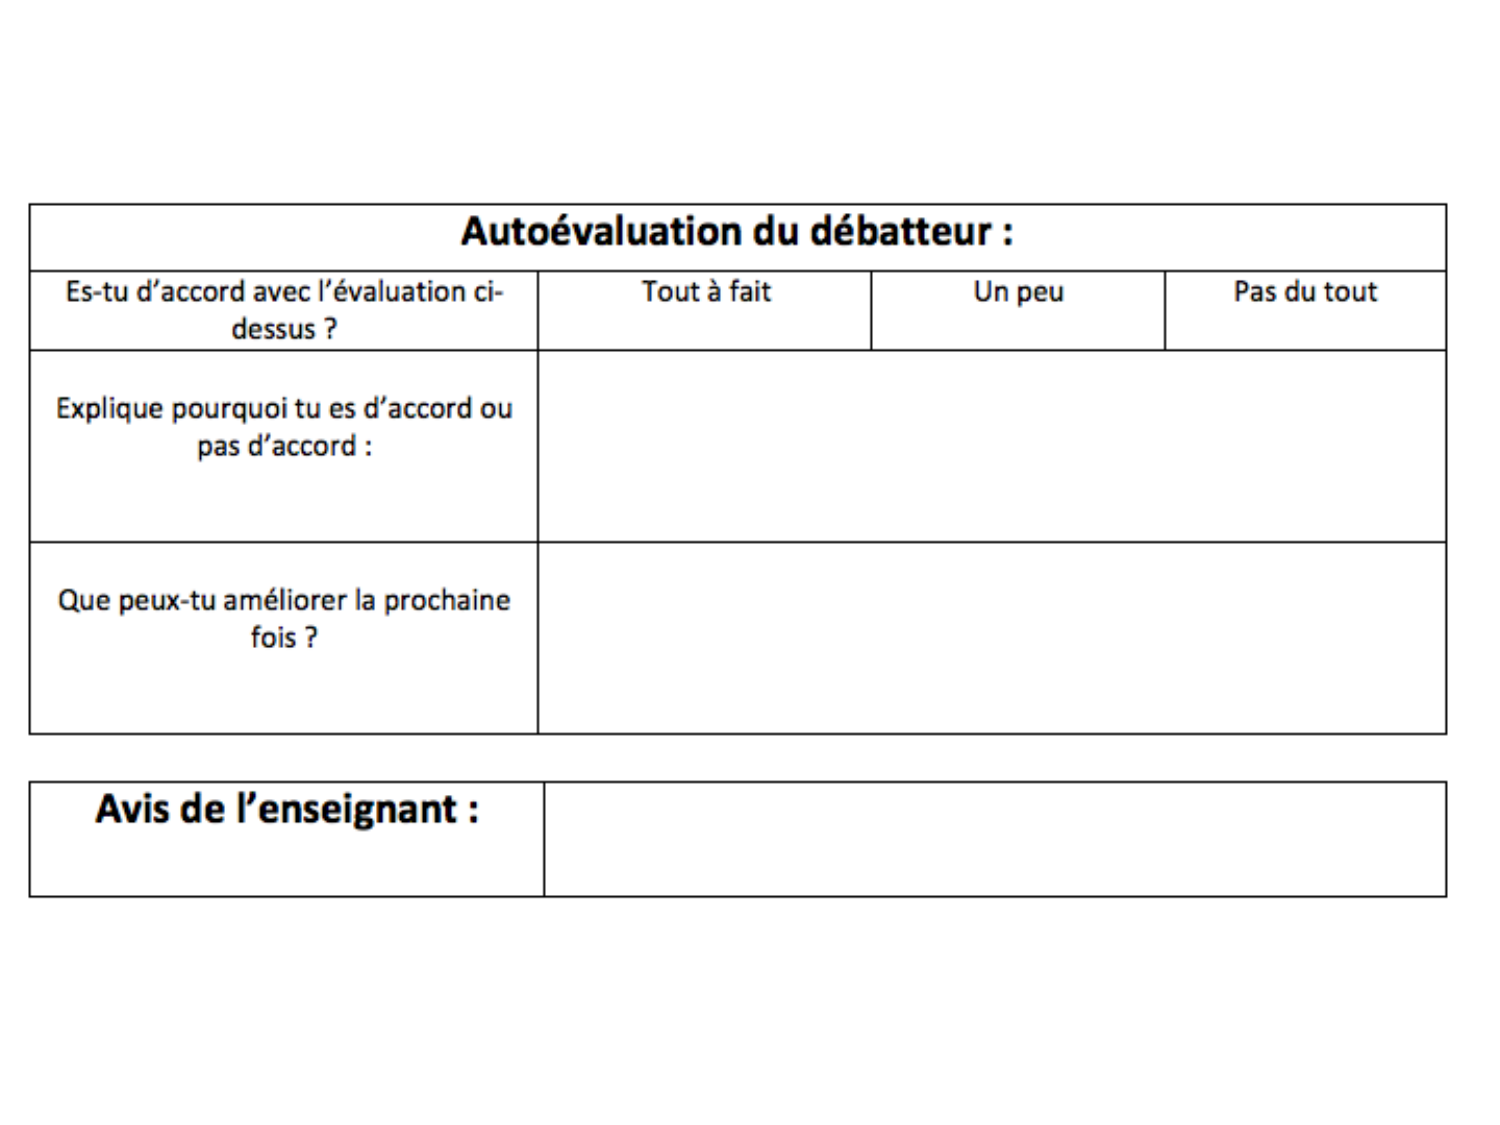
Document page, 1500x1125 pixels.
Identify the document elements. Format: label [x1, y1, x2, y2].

picture [0, 160, 1500, 965]
